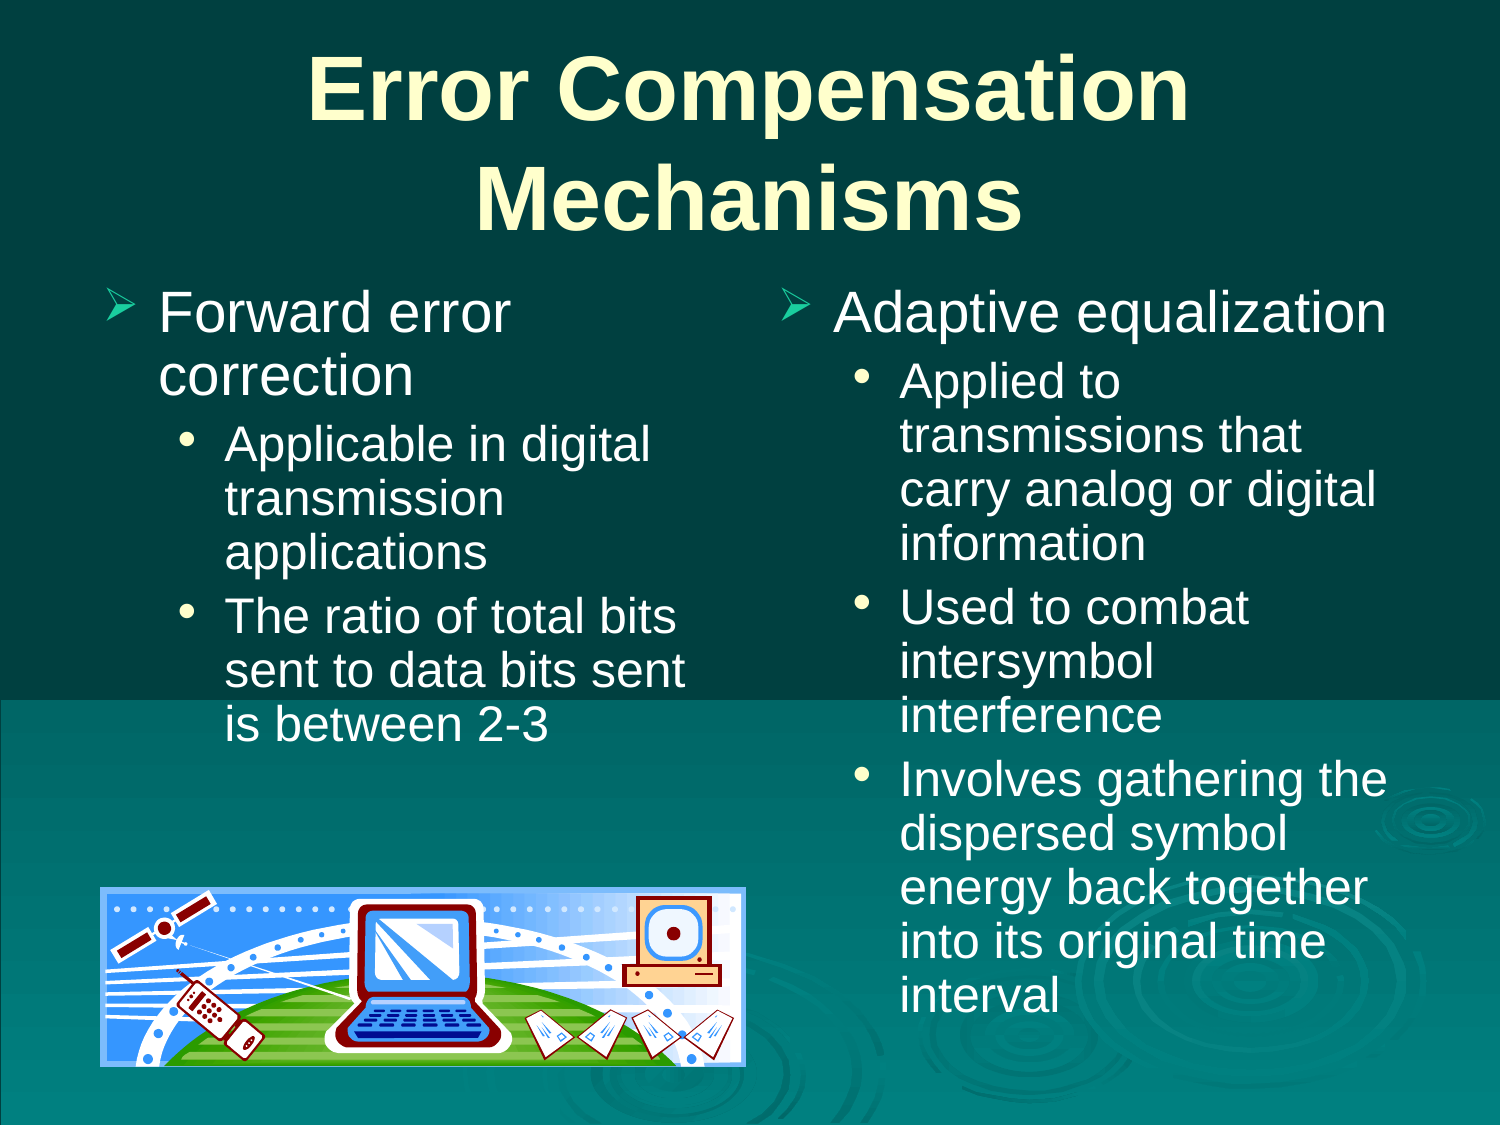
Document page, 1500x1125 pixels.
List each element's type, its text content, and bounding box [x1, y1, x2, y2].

title Error Compensation Mechanisms [74, 45, 1426, 233]
picture [99, 887, 747, 1067]
list Adaptive equalization Applied to transmissions that carry analog or digital information Used to combat intersymbol interference Involves gathering the dispersed symbol energy back together into its original time interval [762, 274, 1426, 1076]
list Forward error correction Applicable in digital transmission applications The ratio of total bits sent to data bits sent is between 2-3 [87, 274, 751, 1076]
